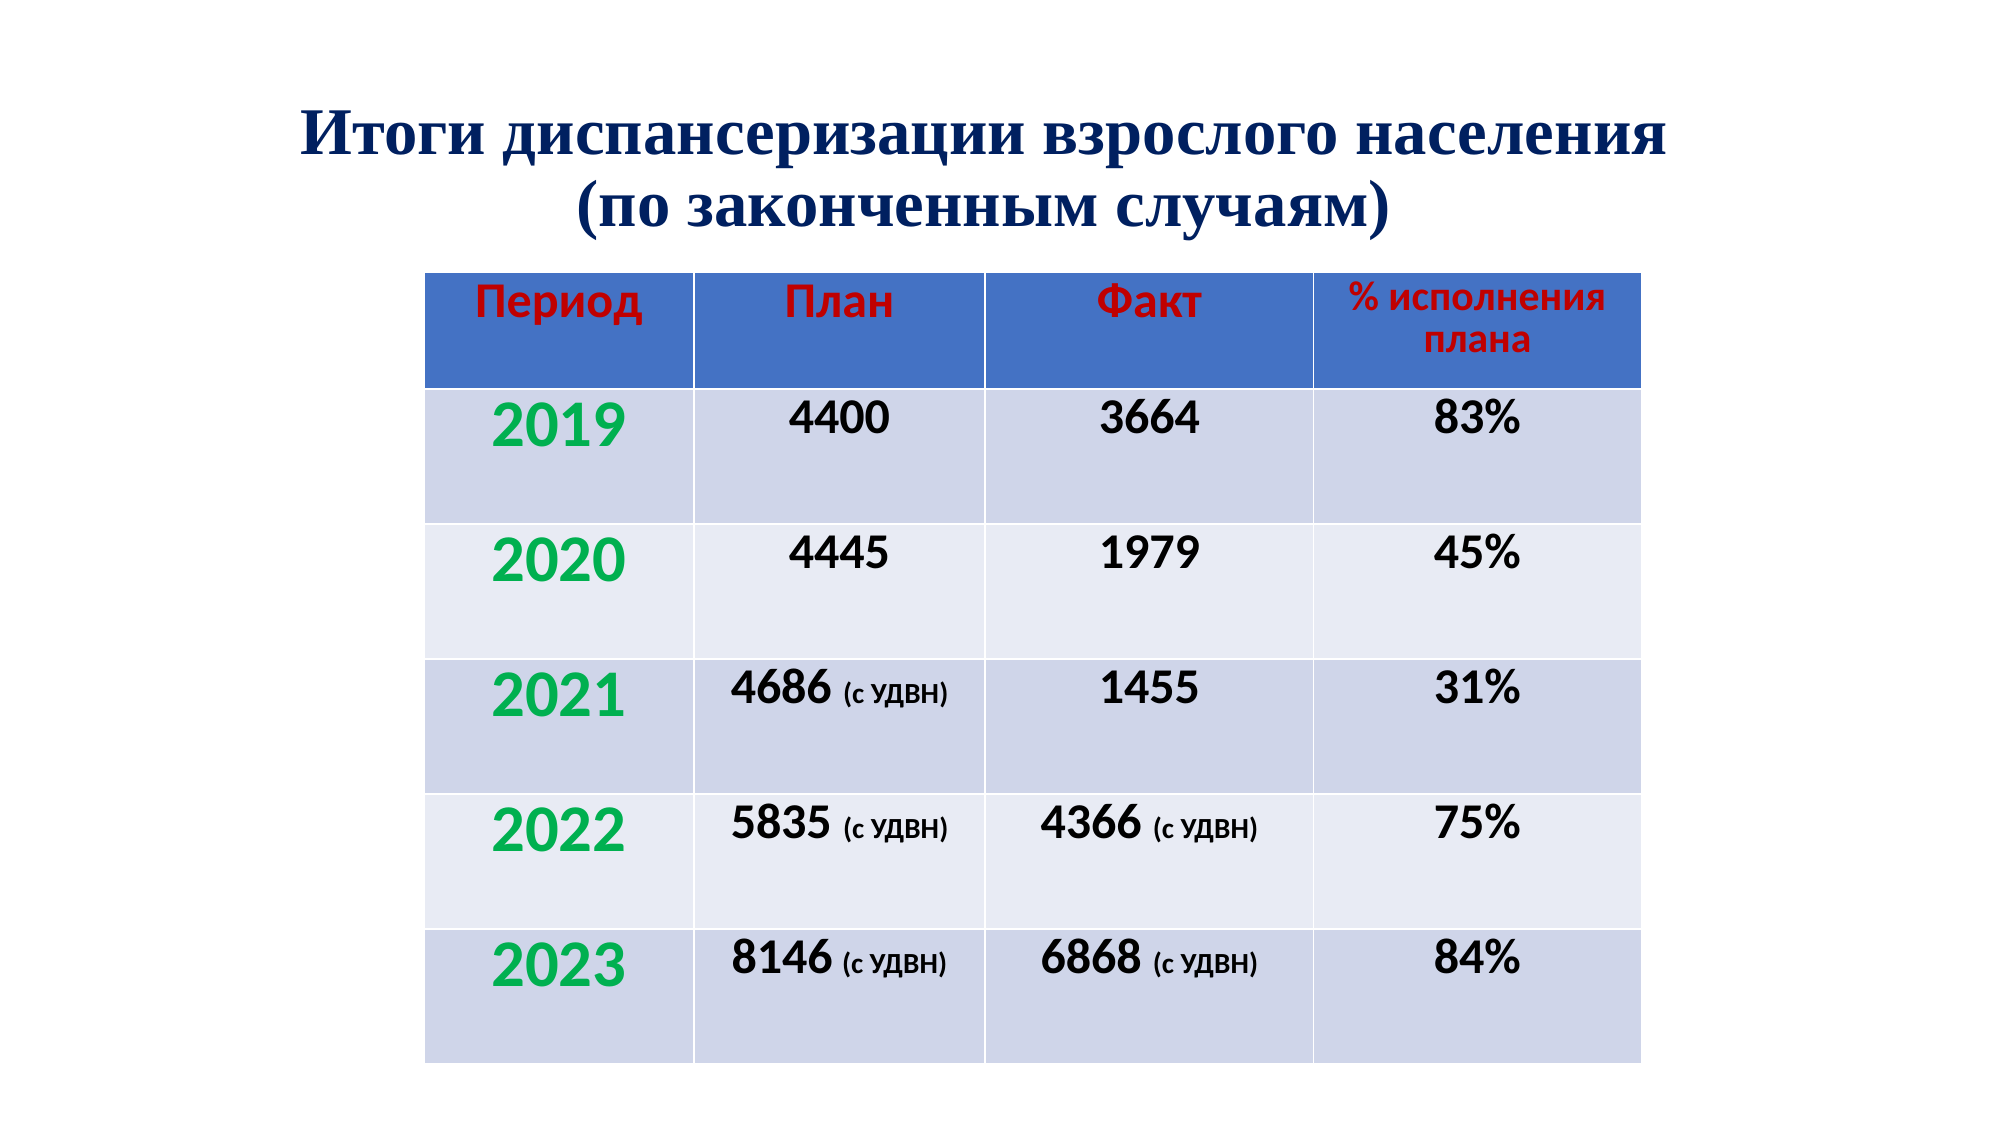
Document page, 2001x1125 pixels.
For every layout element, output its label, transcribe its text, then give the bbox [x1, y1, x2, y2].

table_cell 45% [1314, 525, 1641, 658]
table_cell 1455 [986, 660, 1313, 793]
table_header Факт [986, 273, 1313, 388]
table_cell 83% [1314, 390, 1641, 523]
table_cell 2020 [425, 525, 693, 658]
table_cell 84% [1314, 930, 1641, 1063]
table_cell 31% [1314, 660, 1641, 793]
table_cell 4445 [695, 525, 984, 658]
table_cell 2023 [425, 930, 693, 1063]
table_header % исполнения плана [1314, 273, 1641, 388]
table_cell 4366 (с УДВН) [986, 795, 1313, 928]
table_cell 4686 (с УДВН) [695, 660, 984, 793]
table_cell 3664 [986, 390, 1313, 523]
table_cell 6868 (с УДВН) [986, 930, 1313, 1063]
table_header Период [425, 273, 693, 388]
table_cell 2019 [425, 390, 693, 523]
table_cell 5835 (с УДВН) [695, 795, 984, 928]
table_cell 8146 (с УДВН) [695, 930, 984, 1063]
table_cell 2022 [425, 795, 693, 928]
table_cell 4400 [695, 390, 984, 523]
table_cell 1979 [986, 525, 1313, 658]
title Итоги диспансеризации взрослого населения (по законченным случаям) [40, 59, 1912, 278]
table_header План [695, 273, 984, 388]
table_cell 75% [1314, 795, 1641, 928]
table_cell 2021 [425, 660, 693, 793]
